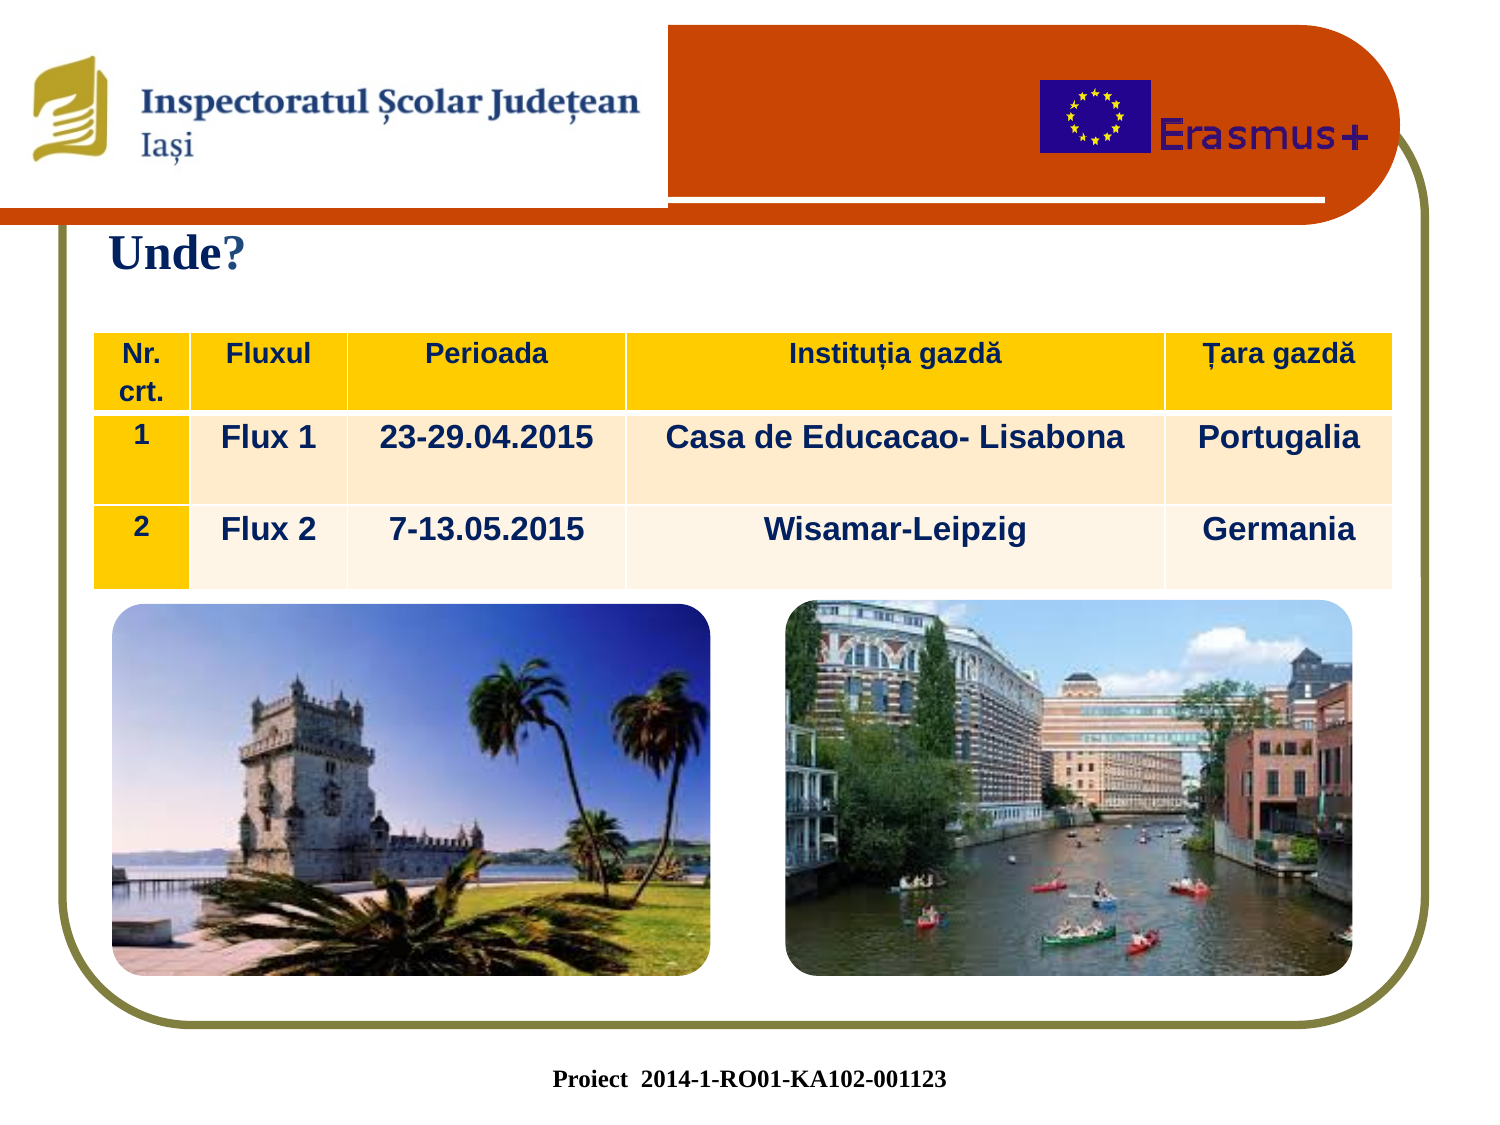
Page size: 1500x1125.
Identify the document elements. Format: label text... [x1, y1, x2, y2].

table_cell Germania [1166, 506, 1392, 589]
table_cell Casa de Educacao- Lisabona [627, 416, 1164, 504]
table_cell 1 [94, 416, 189, 504]
table_cell 2 [94, 506, 189, 589]
footer Proiect 2014-1-RO01-KA102-001123 [512, 1024, 988, 1101]
table_cell Portugalia [1166, 416, 1392, 504]
table_cell Wisamar-Leipzig [627, 506, 1164, 589]
table_cell Flux 1 [191, 416, 347, 504]
picture [785, 599, 1353, 977]
picture [1037, 77, 1374, 156]
table_cell 23-29.04.2015 [348, 416, 625, 504]
text_box Unde? [93, 212, 577, 347]
table_cell Flux 2 [191, 506, 347, 589]
picture [0, 16, 668, 208]
table_header Perioada [348, 333, 625, 410]
table_header Instituția gazdă [627, 333, 1164, 410]
picture [111, 603, 711, 977]
table_header Nr. crt. [94, 347, 189, 410]
table_cell 7-13.05.2015 [348, 506, 625, 589]
table_header Țara gazdă [1166, 333, 1392, 410]
table_header Fluxul [191, 347, 347, 410]
